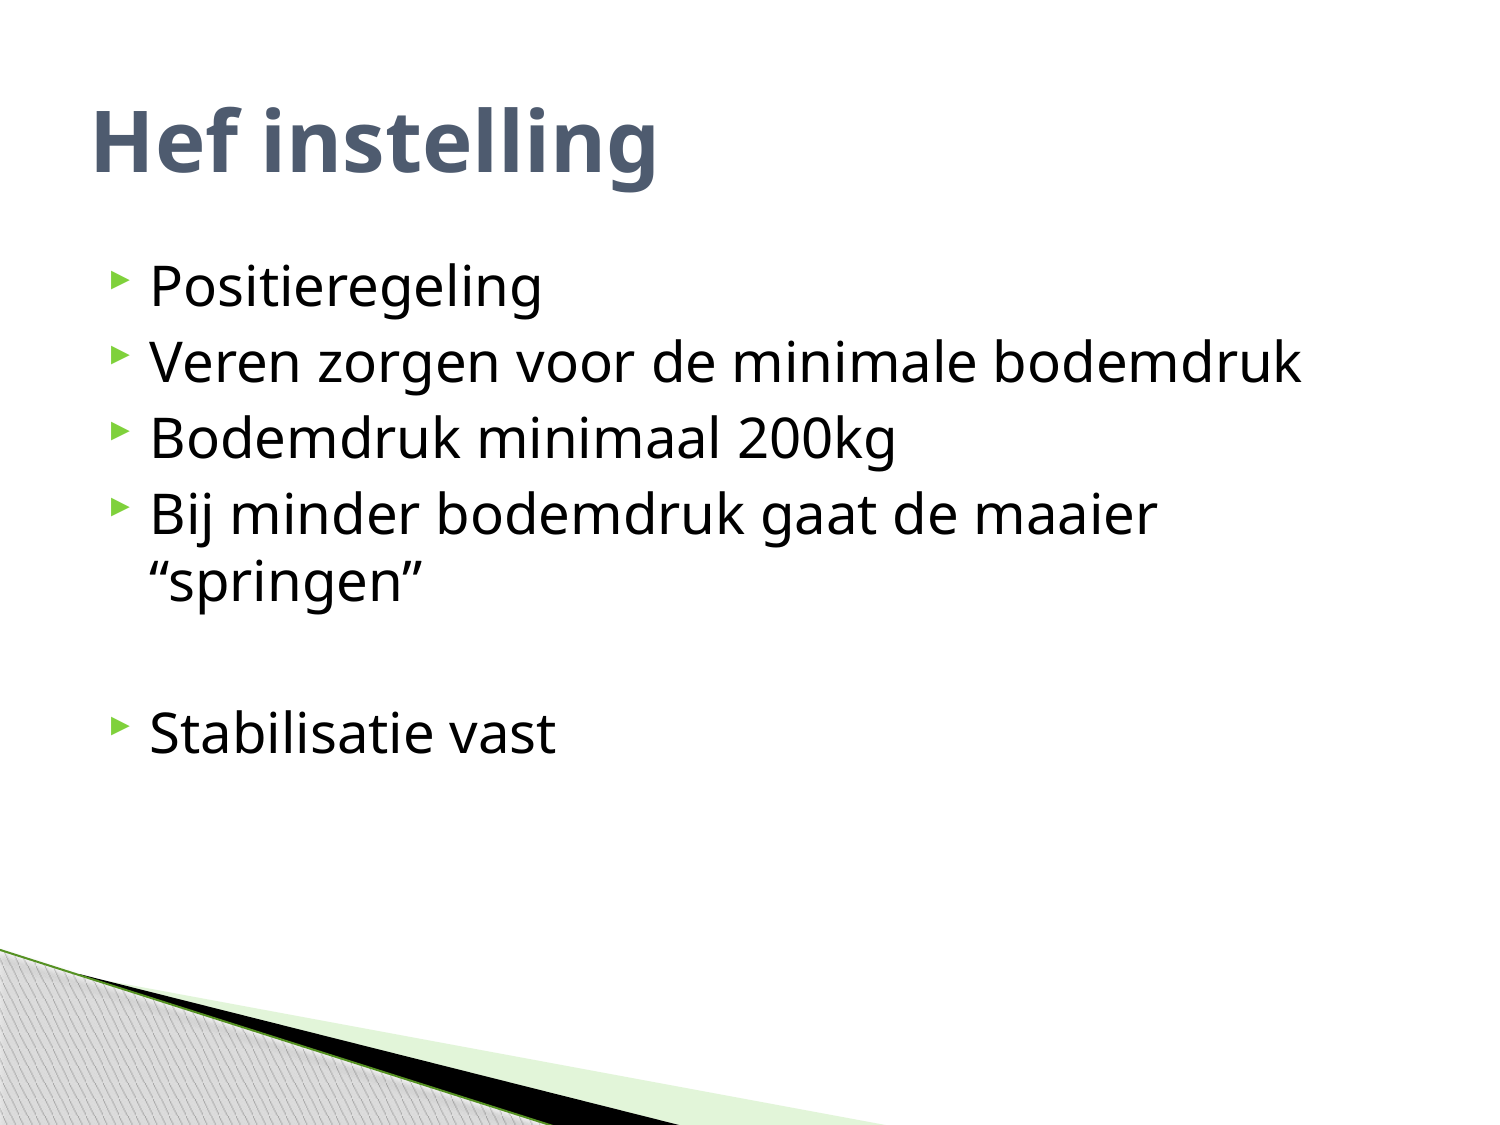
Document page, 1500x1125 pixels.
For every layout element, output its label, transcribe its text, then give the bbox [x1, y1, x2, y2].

list Positieregeling Veren zorgen voor de minimale bodemdruk Bodemdruk minimaal 200kg Bij minder bodemdruk gaat de maaier “springen” Stabilisatie vast [74, 242, 1426, 986]
title Hef instelling [75, 45, 1425, 233]
